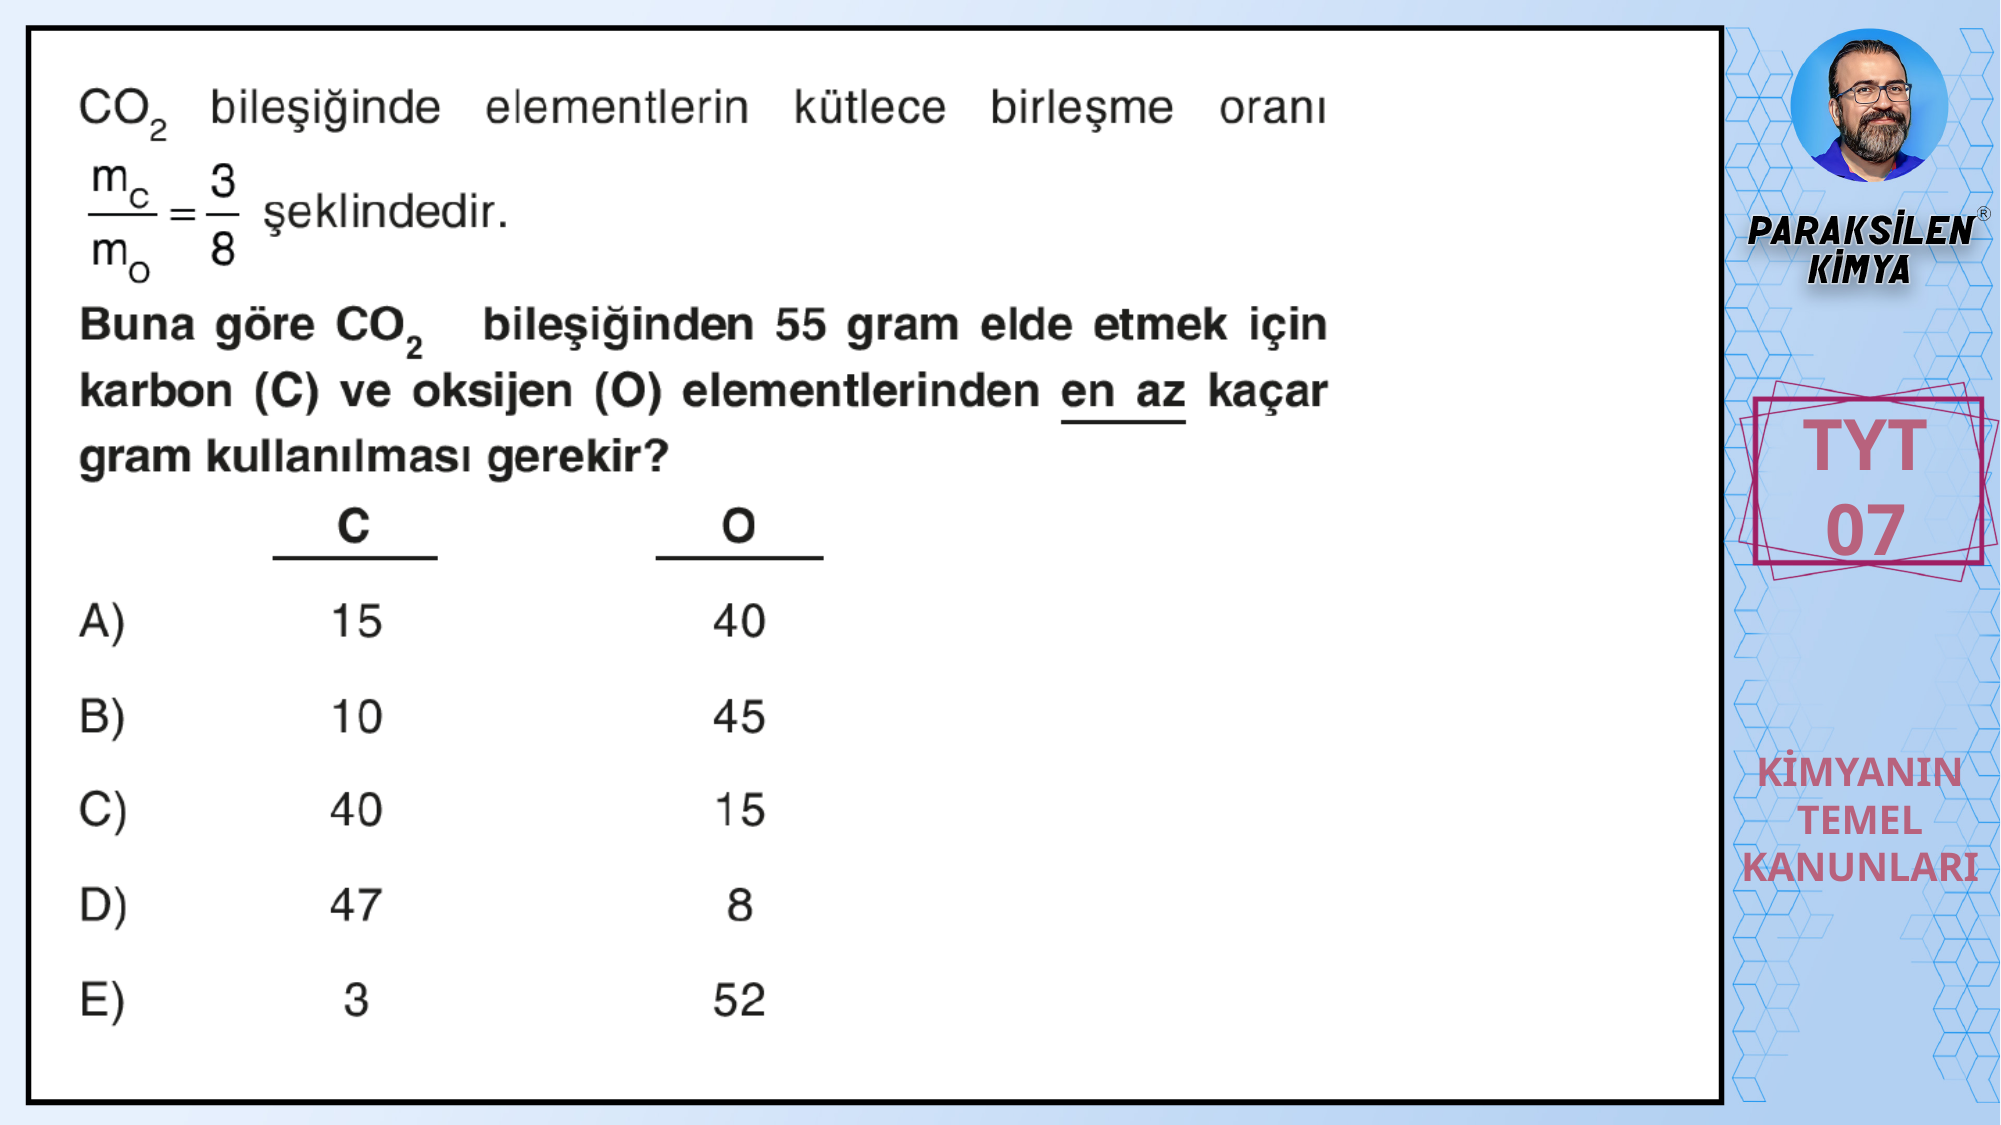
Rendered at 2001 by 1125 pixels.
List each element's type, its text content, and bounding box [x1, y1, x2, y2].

picture [0, 0, 2001, 1125]
text_box KİMYANIN TEMEL KANUNLARI [1719, 739, 2000, 897]
text_box TYT 07 [1755, 392, 1977, 577]
